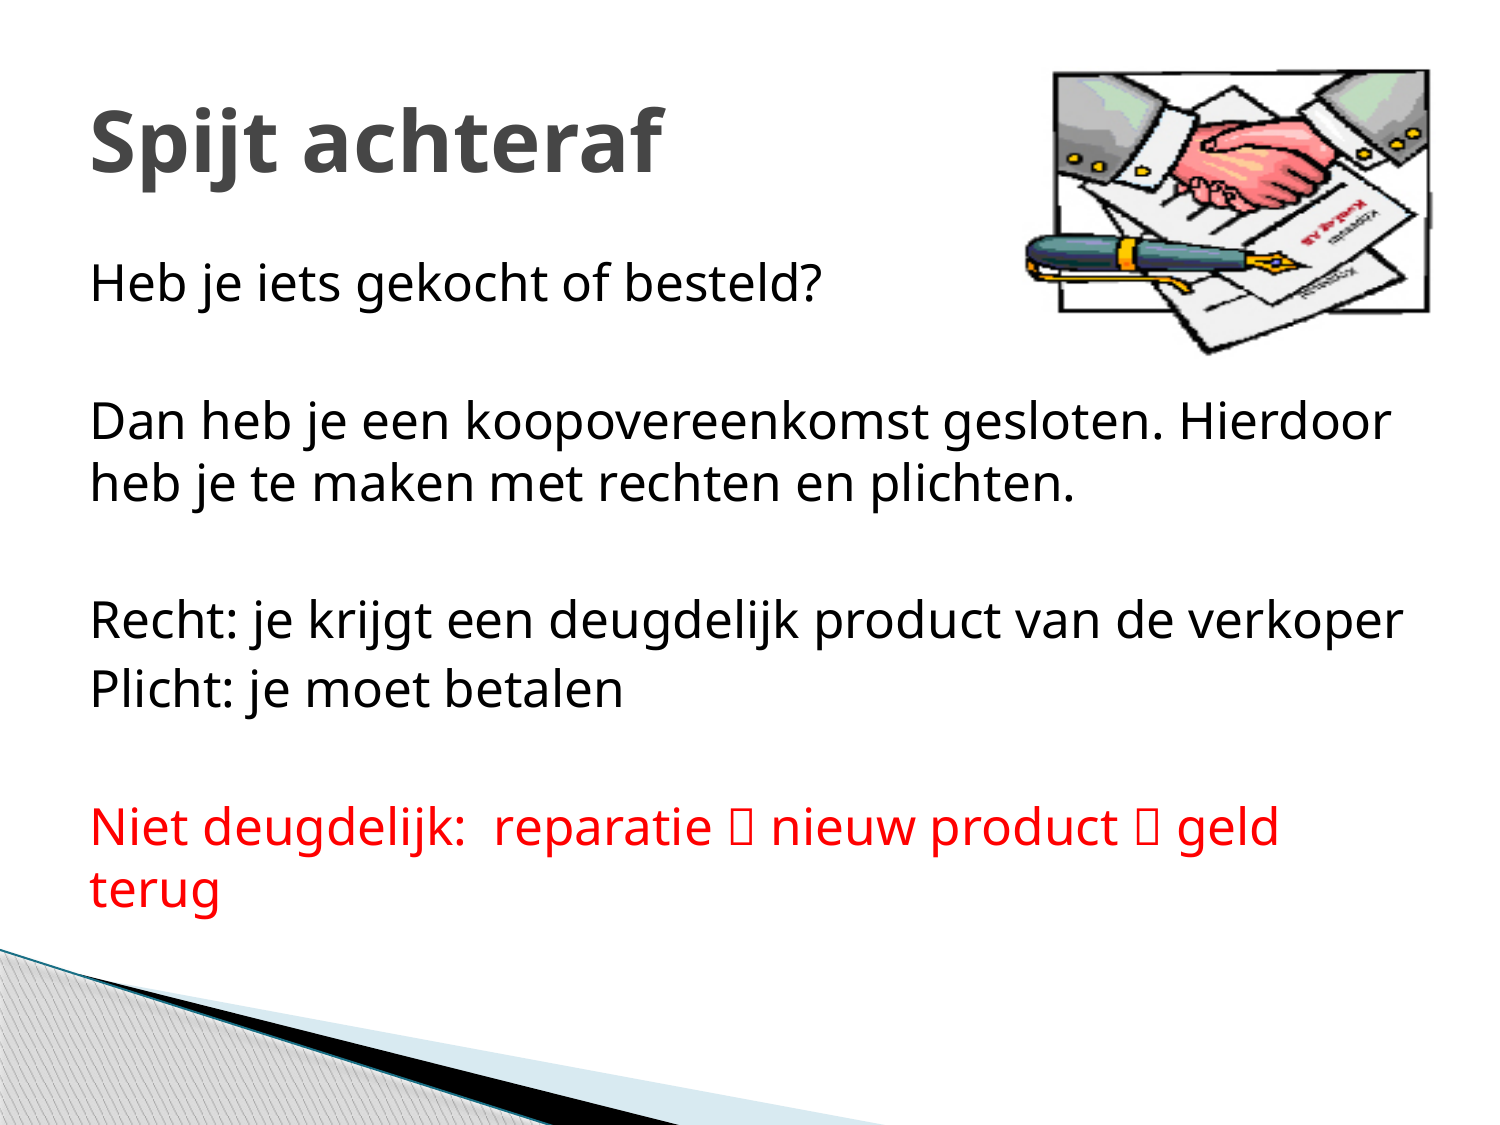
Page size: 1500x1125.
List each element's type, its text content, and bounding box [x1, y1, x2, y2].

title Spijt achteraf [75, 45, 1425, 233]
picture [1021, 66, 1436, 360]
list Heb je iets gekocht of besteld? Dan heb je een koopovereenkomst gesloten. Hierdoor heb je te maken met rechten en plichten. Recht: je krijgt een deugdelijk product van de verkoper Plicht: je moet betalen Niet deugdelijk: reparatie  nieuw product  geld terug [75, 243, 1425, 986]
